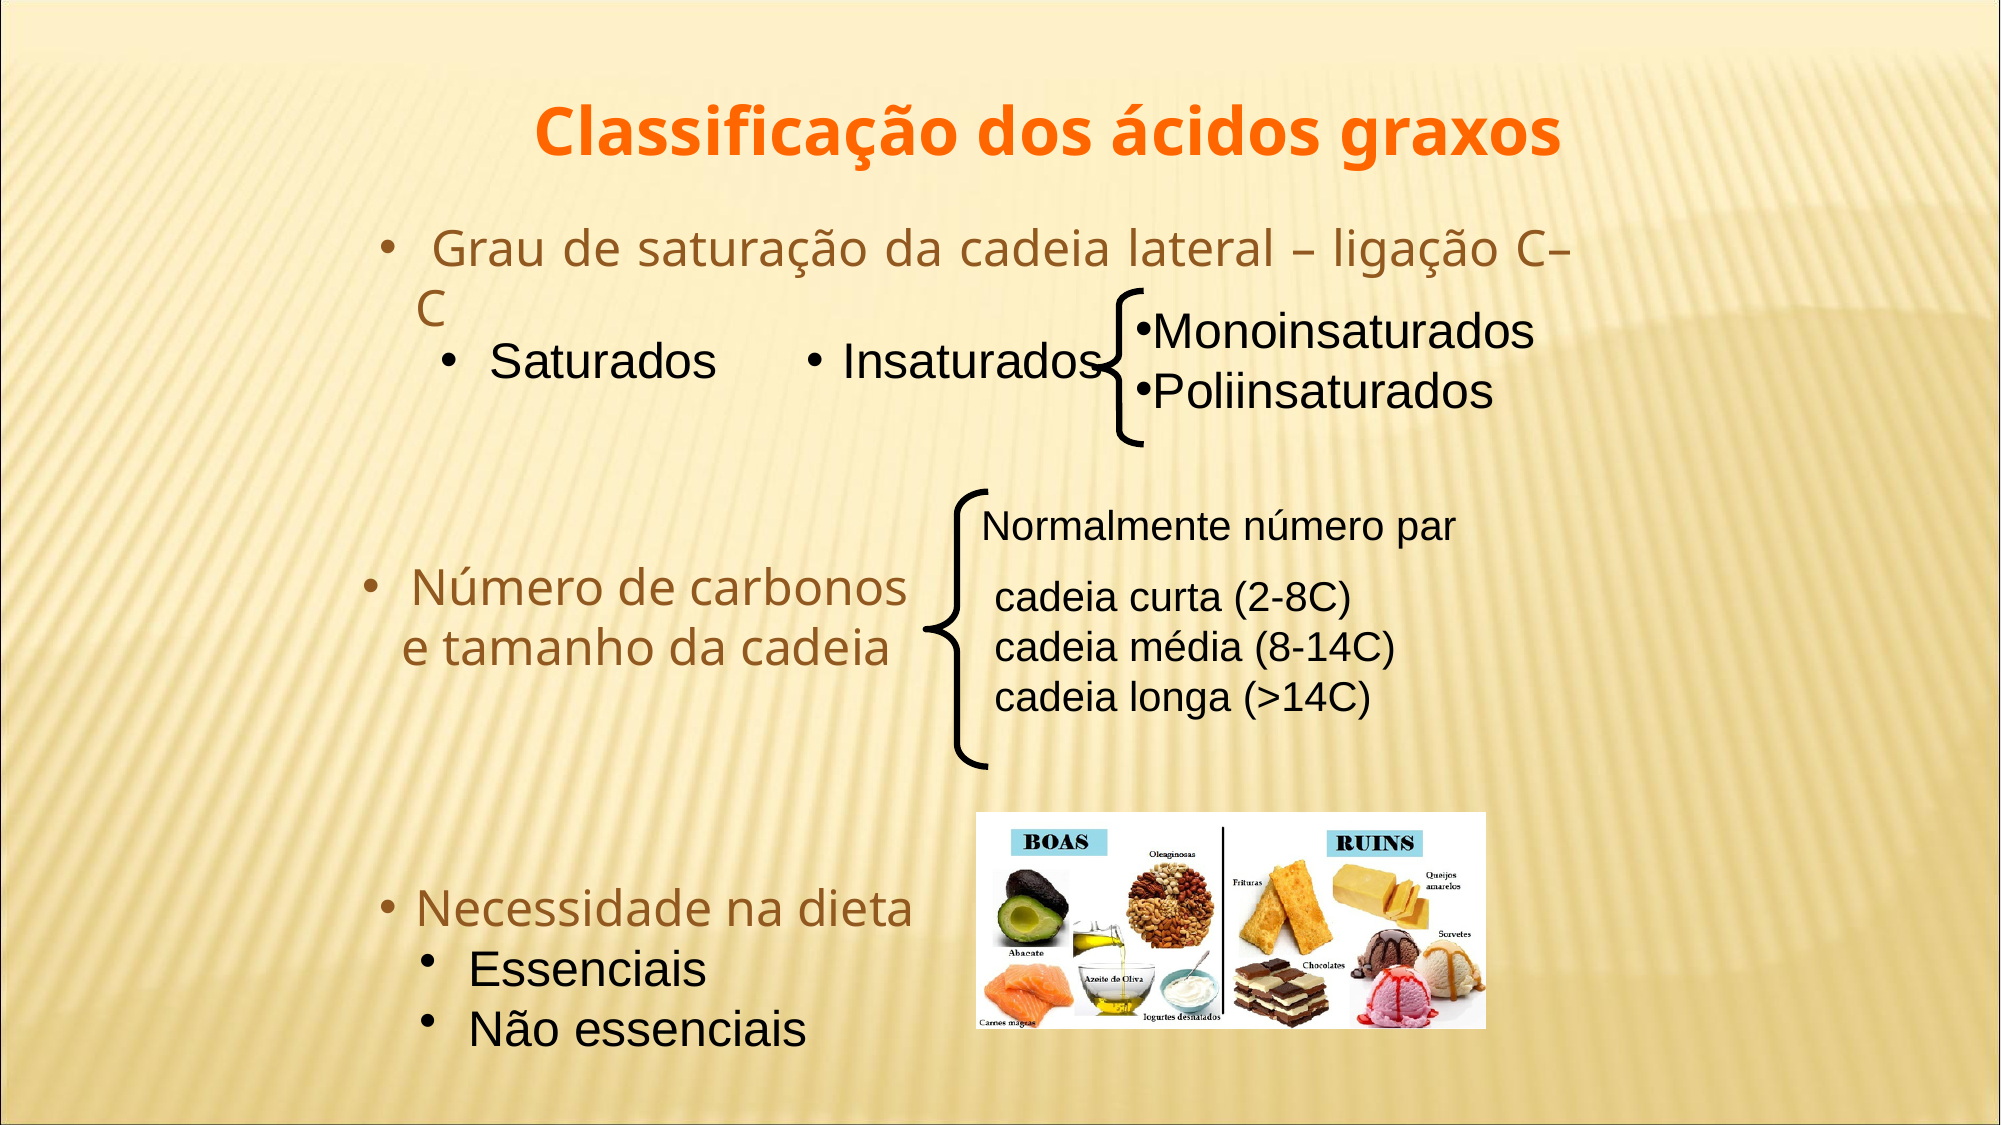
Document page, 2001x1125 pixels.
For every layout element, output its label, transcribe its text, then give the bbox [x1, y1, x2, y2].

text_box Normalmente número par [989, 491, 1472, 607]
text_box Insaturados [792, 321, 1119, 397]
text_box Monoinsaturados Poliinsaturados [1120, 290, 1552, 426]
text_box Classificação dos ácidos graxos [432, 73, 1664, 183]
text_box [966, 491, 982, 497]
text_box [1119, 300, 1144, 445]
text_box Número de carbonos e tamanho da cadeia [347, 547, 937, 683]
text_box [937, 491, 989, 767]
text_box cadeia curta (2-8C) cadeia média (8-14C) cadeia longa (>14C) [989, 562, 1412, 728]
text_box Saturados [425, 321, 733, 397]
picture [0, 0, 2001, 1125]
text_box Grau de saturação da cadeia lateral – ligação C–C Necessidade na dieta Essenciais Não essenciais [365, 29, 1588, 1064]
